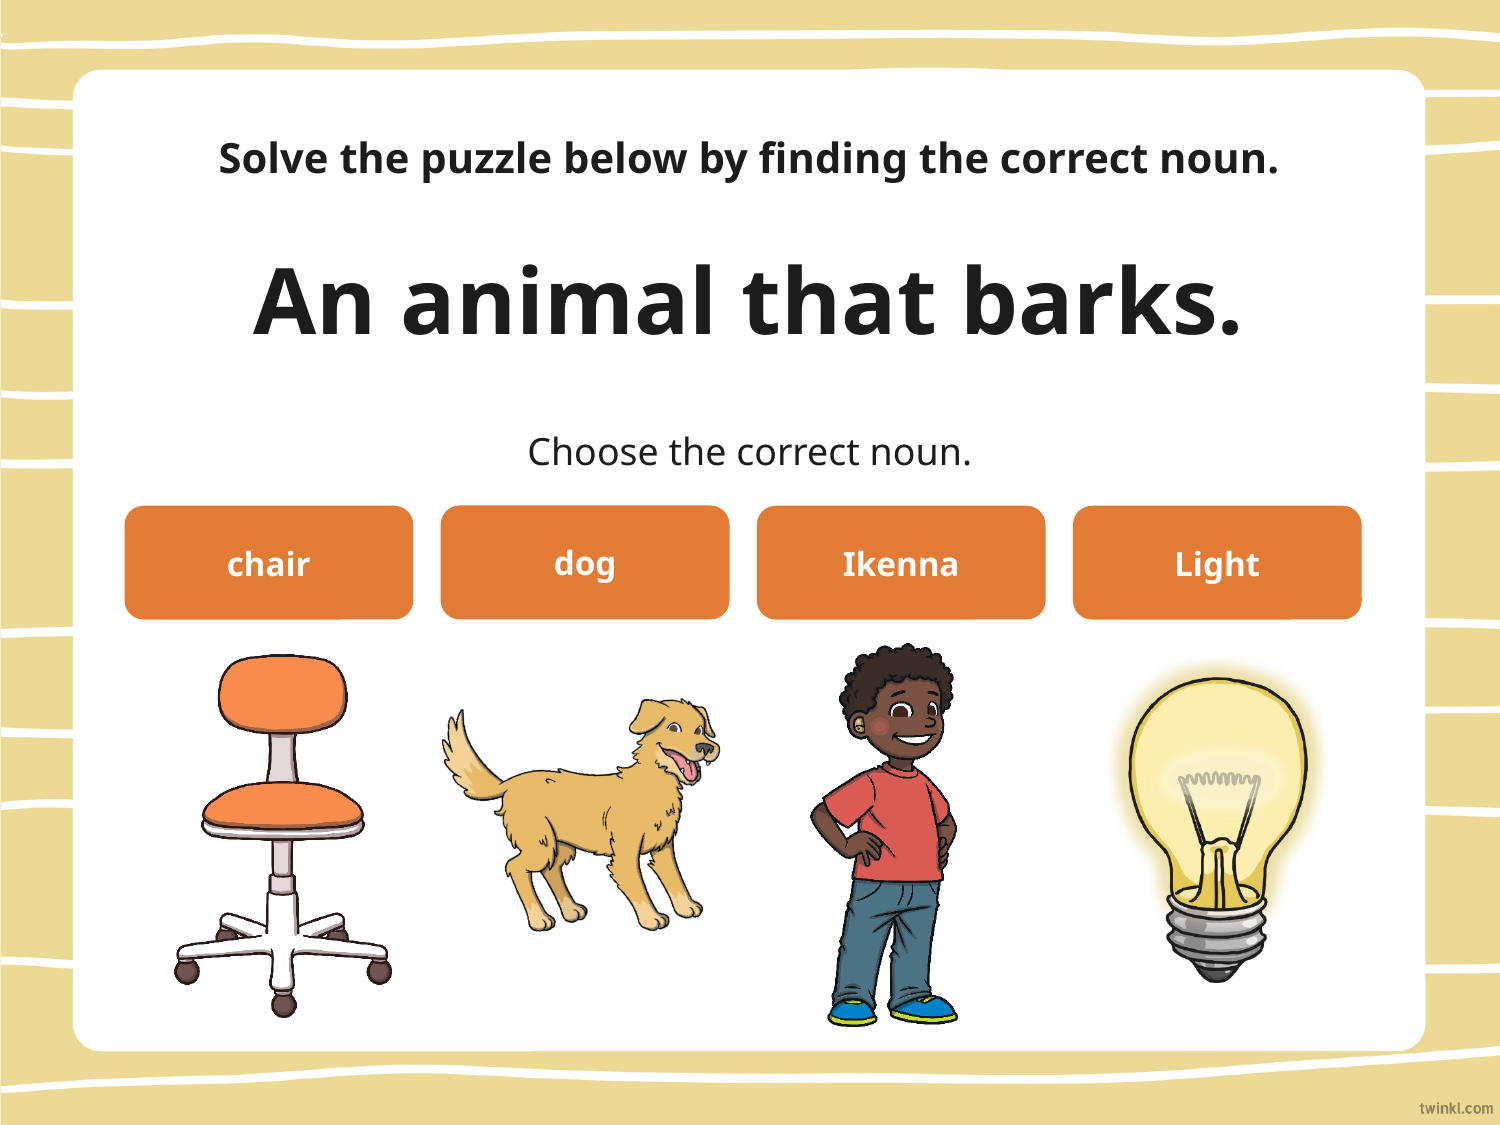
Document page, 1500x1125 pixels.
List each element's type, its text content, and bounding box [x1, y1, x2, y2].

picture [0, 0, 1500, 1125]
text_box An animal that barks. [74, 223, 1424, 387]
text_box Light [1071, 504, 1363, 621]
text_box Ikenna [755, 504, 1047, 621]
text_box dog [439, 504, 731, 621]
title Solve the puzzle below by finding the correct noun. [73, 76, 1426, 244]
text_box Choose the correct noun. [374, 421, 1125, 481]
text_box chair [123, 504, 415, 621]
